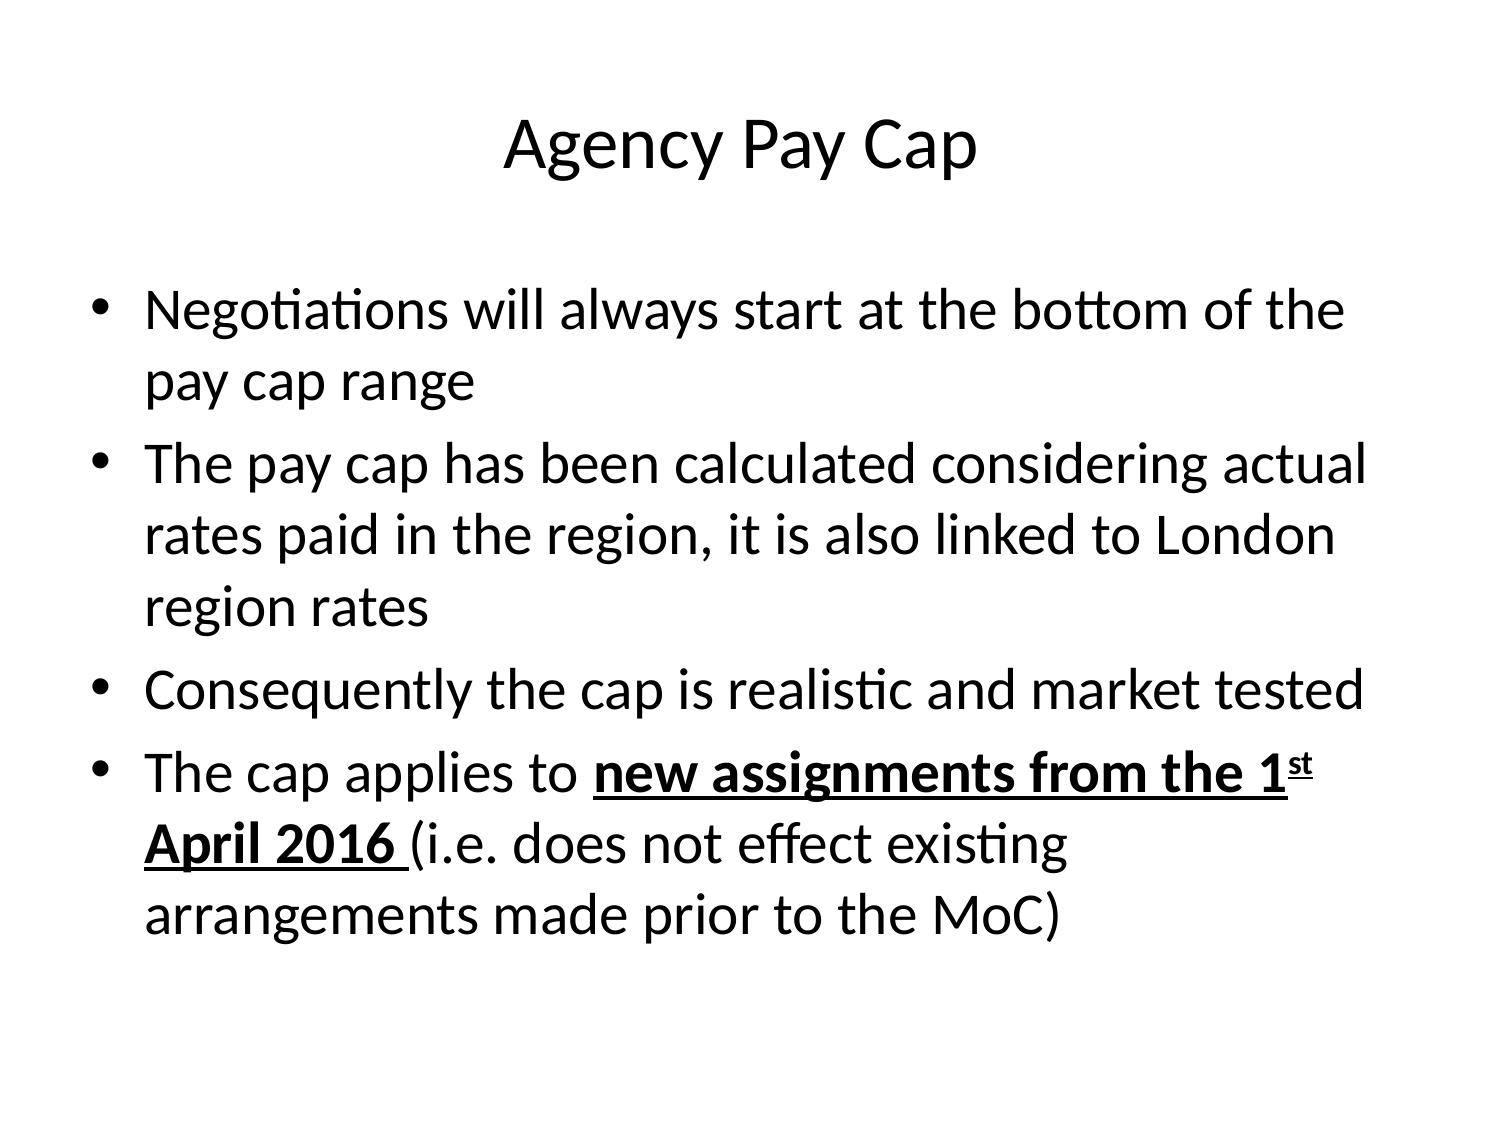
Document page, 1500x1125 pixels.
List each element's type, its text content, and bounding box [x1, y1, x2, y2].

title Agency Pay Cap [75, 45, 1425, 233]
list Negotiations will always start at the bottom of the pay cap range The pay cap has been calculated considering actual rates paid in the region, it is also linked to London region rates Consequently the cap is realistic and market tested The cap applies to new assignments from the 1st April 2016 (i.e. does not effect existing arrangements made prior to the MoC) [75, 262, 1425, 1005]
